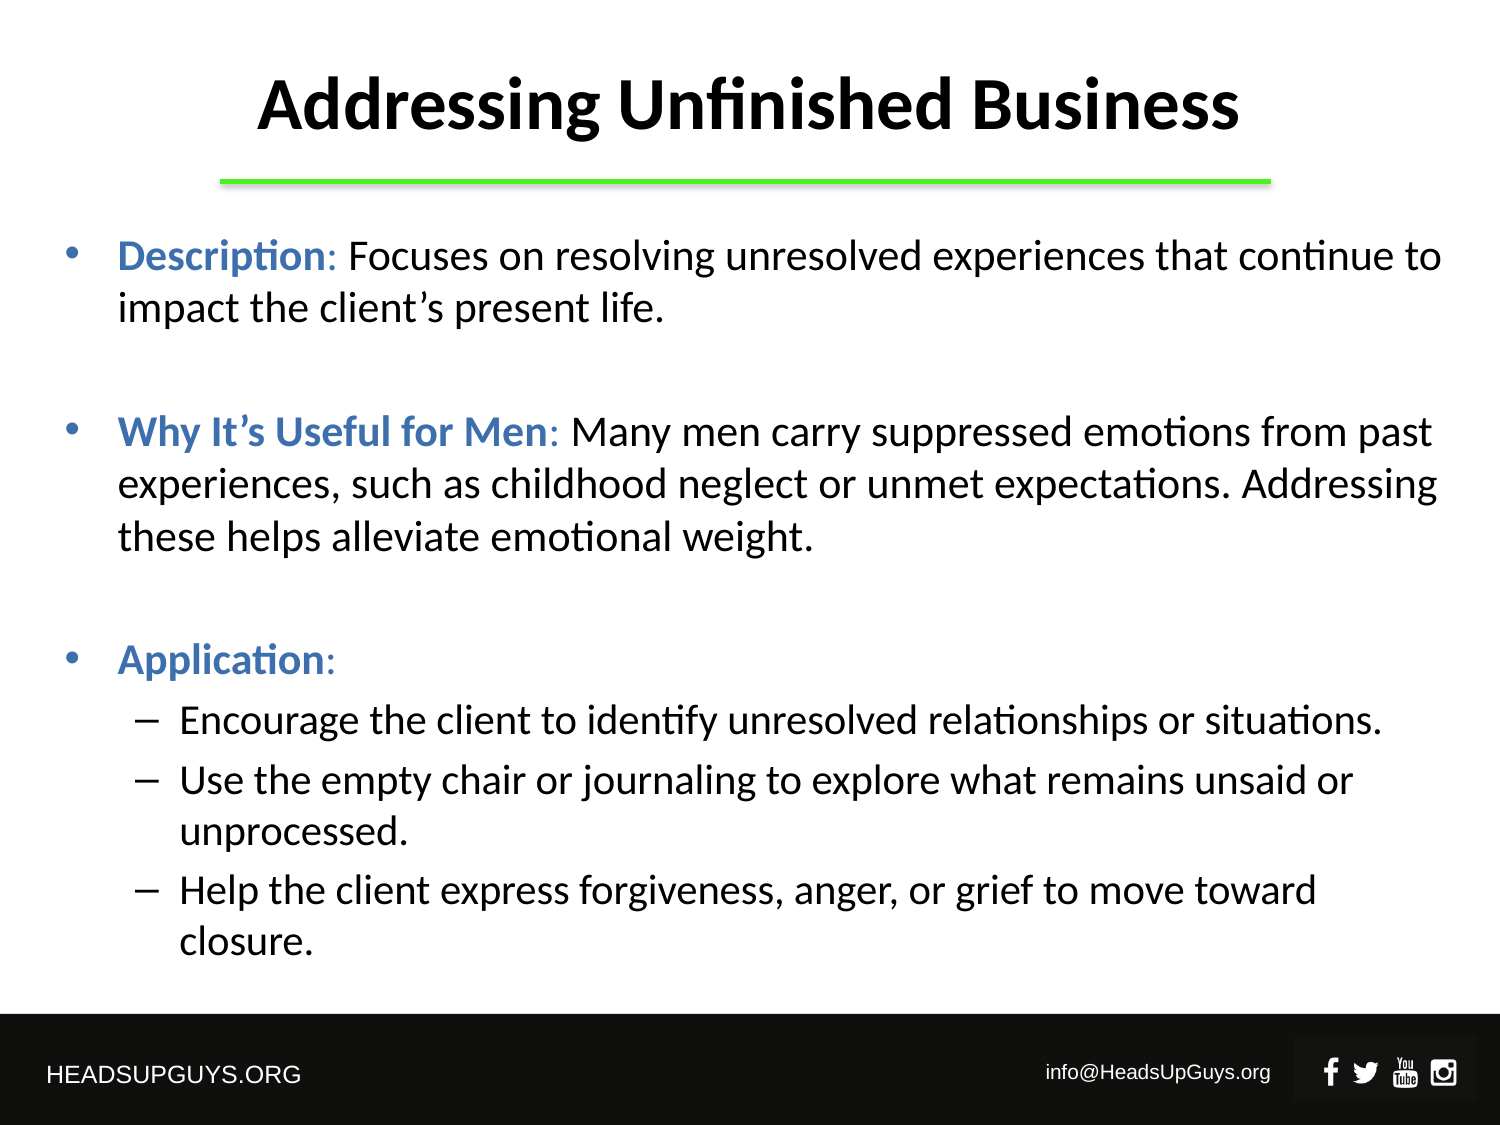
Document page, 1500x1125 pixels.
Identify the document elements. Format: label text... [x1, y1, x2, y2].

list Description: Focuses on resolving unresolved experiences that continue to impact the client’s present life. Why It’s Useful for Men: Many men carry suppressed emotions from past experiences, such as childhood neglect or unmet expectations. Addressing these helps alleviate emotional weight. Application: Encourage the client to identify unresolved relationships or situations. Use the empty chair or journaling to explore what remains unsaid or unprocessed. Help the client express forgiveness, anger, or grief to move toward closure. [49, 218, 1462, 979]
title Addressing Unfinished Business [49, 37, 1450, 162]
text_box info@HeadsUpGuys.org [1030, 1050, 1286, 1091]
picture [1293, 1036, 1477, 1101]
text_box HEADSUPGUYS.ORG [31, 1050, 493, 1125]
text_box [0, 1012, 1500, 1125]
